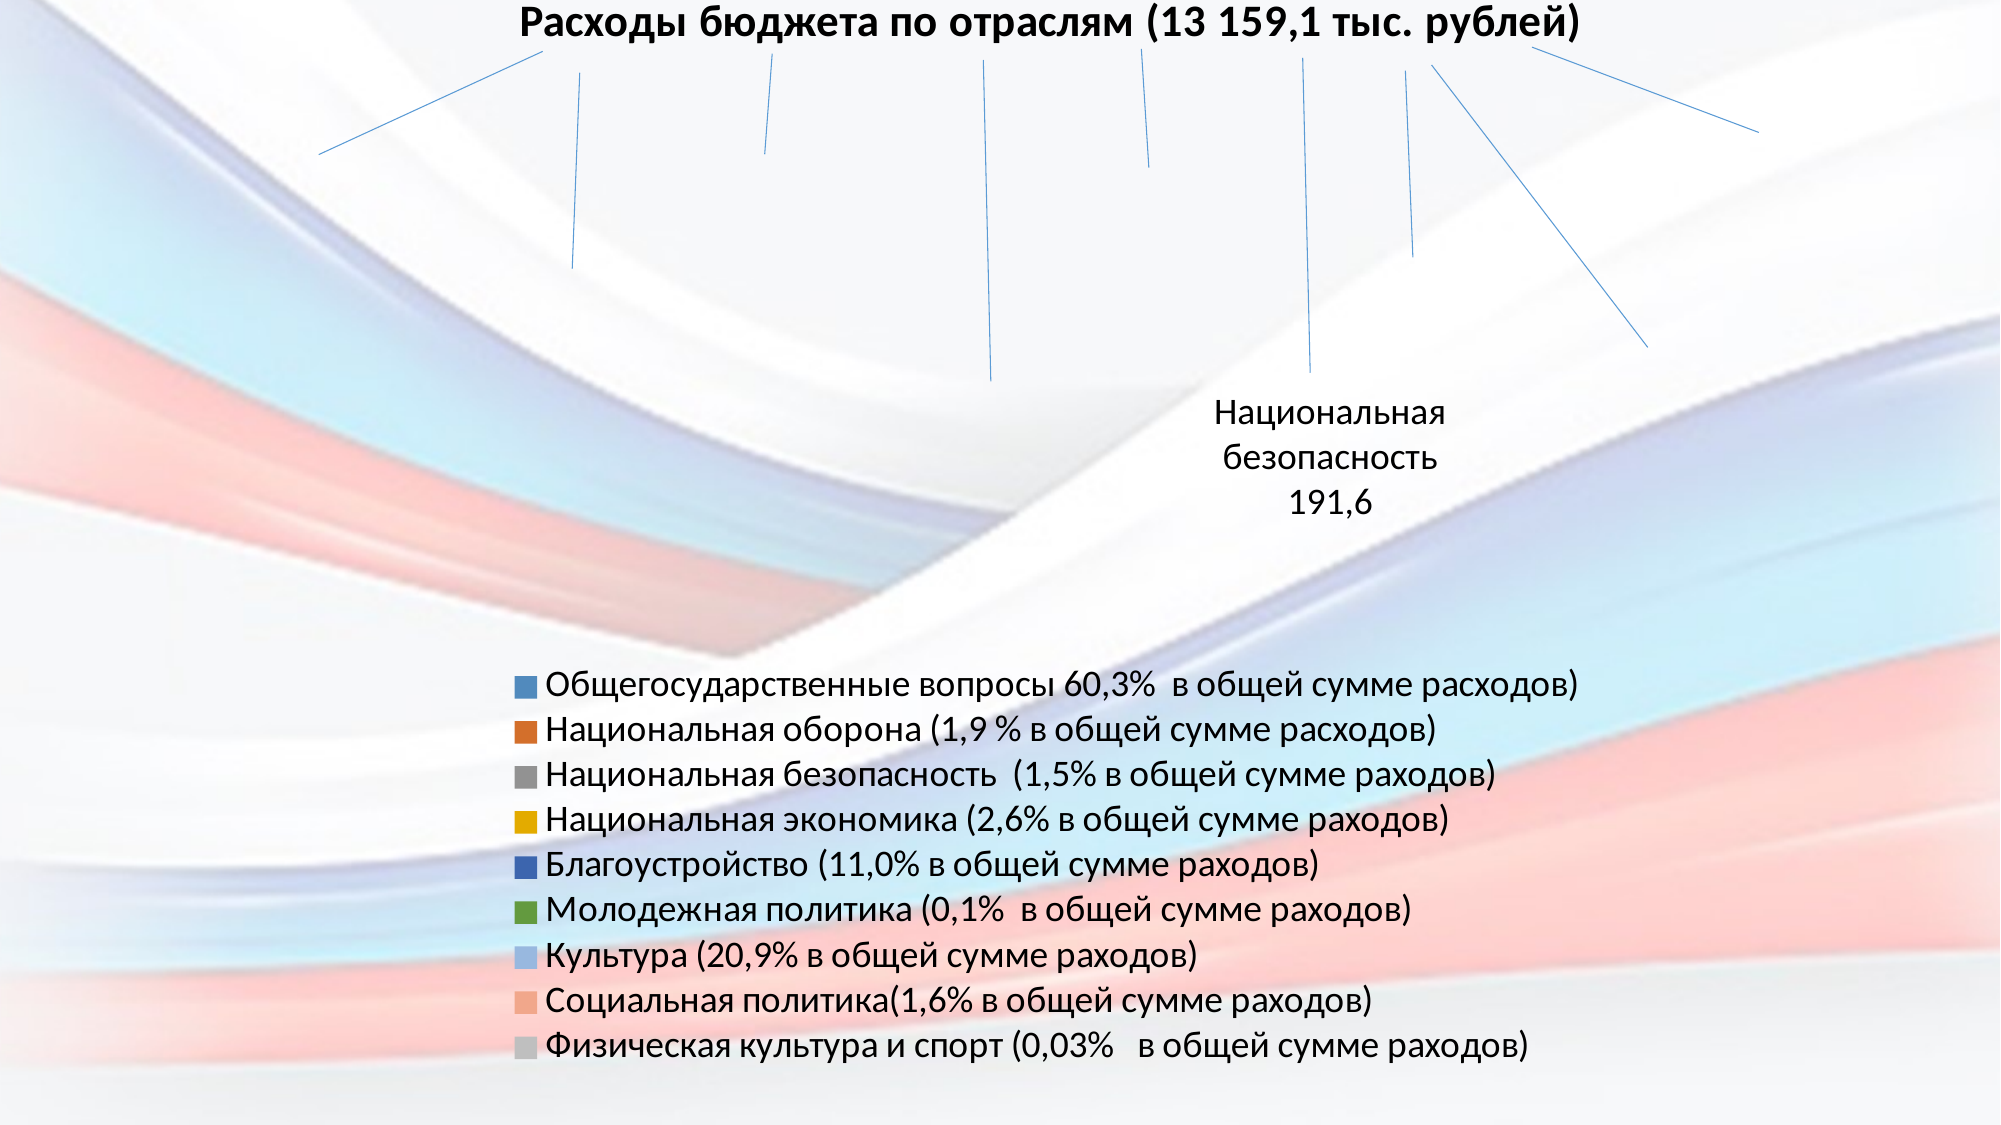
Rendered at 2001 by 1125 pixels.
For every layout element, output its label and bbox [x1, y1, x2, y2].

chart [94, 0, 2000, 1075]
picture [0, 0, 2000, 1125]
